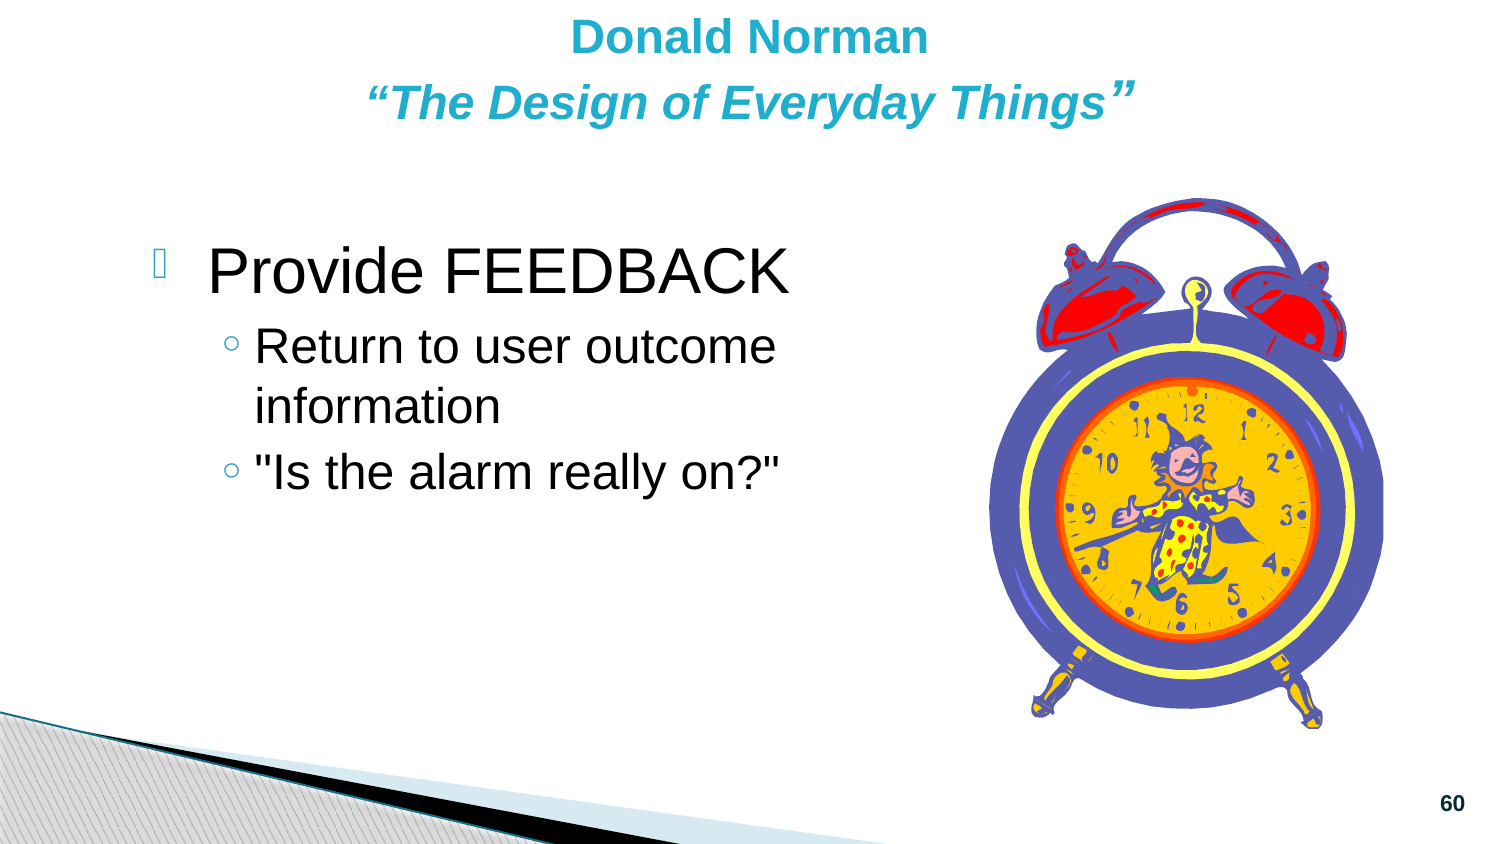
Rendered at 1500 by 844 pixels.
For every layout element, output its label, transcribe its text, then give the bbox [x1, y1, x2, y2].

title Donald Norman “The Design of Everyday Things” [0, 0, 1500, 139]
slide_number 60 [1374, 778, 1481, 824]
picture [987, 196, 1384, 729]
list Provide FEEDBACK Return to user outcome information "Is the alarm really on?" [137, 221, 963, 622]
